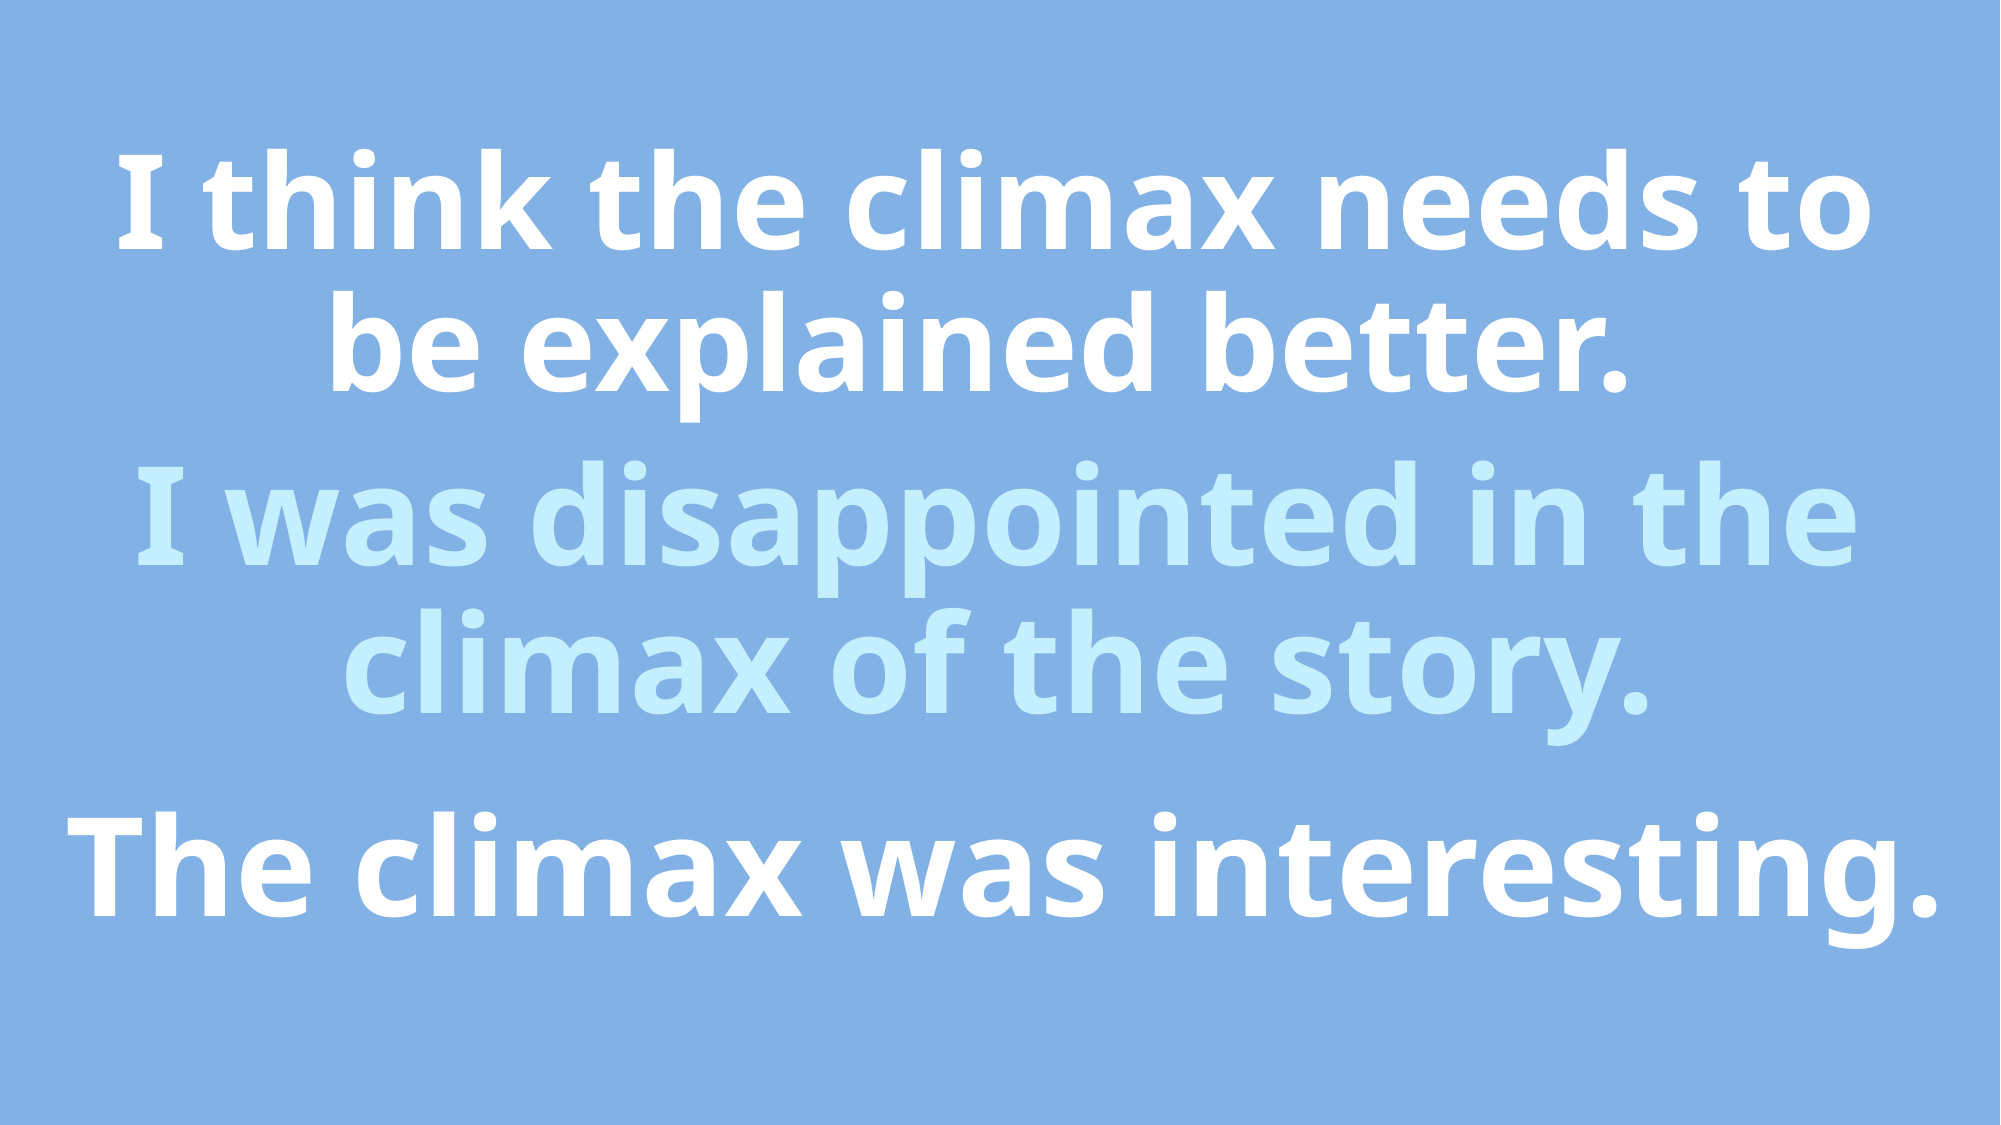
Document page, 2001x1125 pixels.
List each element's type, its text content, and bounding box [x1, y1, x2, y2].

text_box I was disappointed in the climax of the story. [25, 412, 1972, 778]
title I think the climax needs to be explained better. [28, 126, 1964, 412]
text_box The climax was interesting. [40, 761, 1972, 1125]
